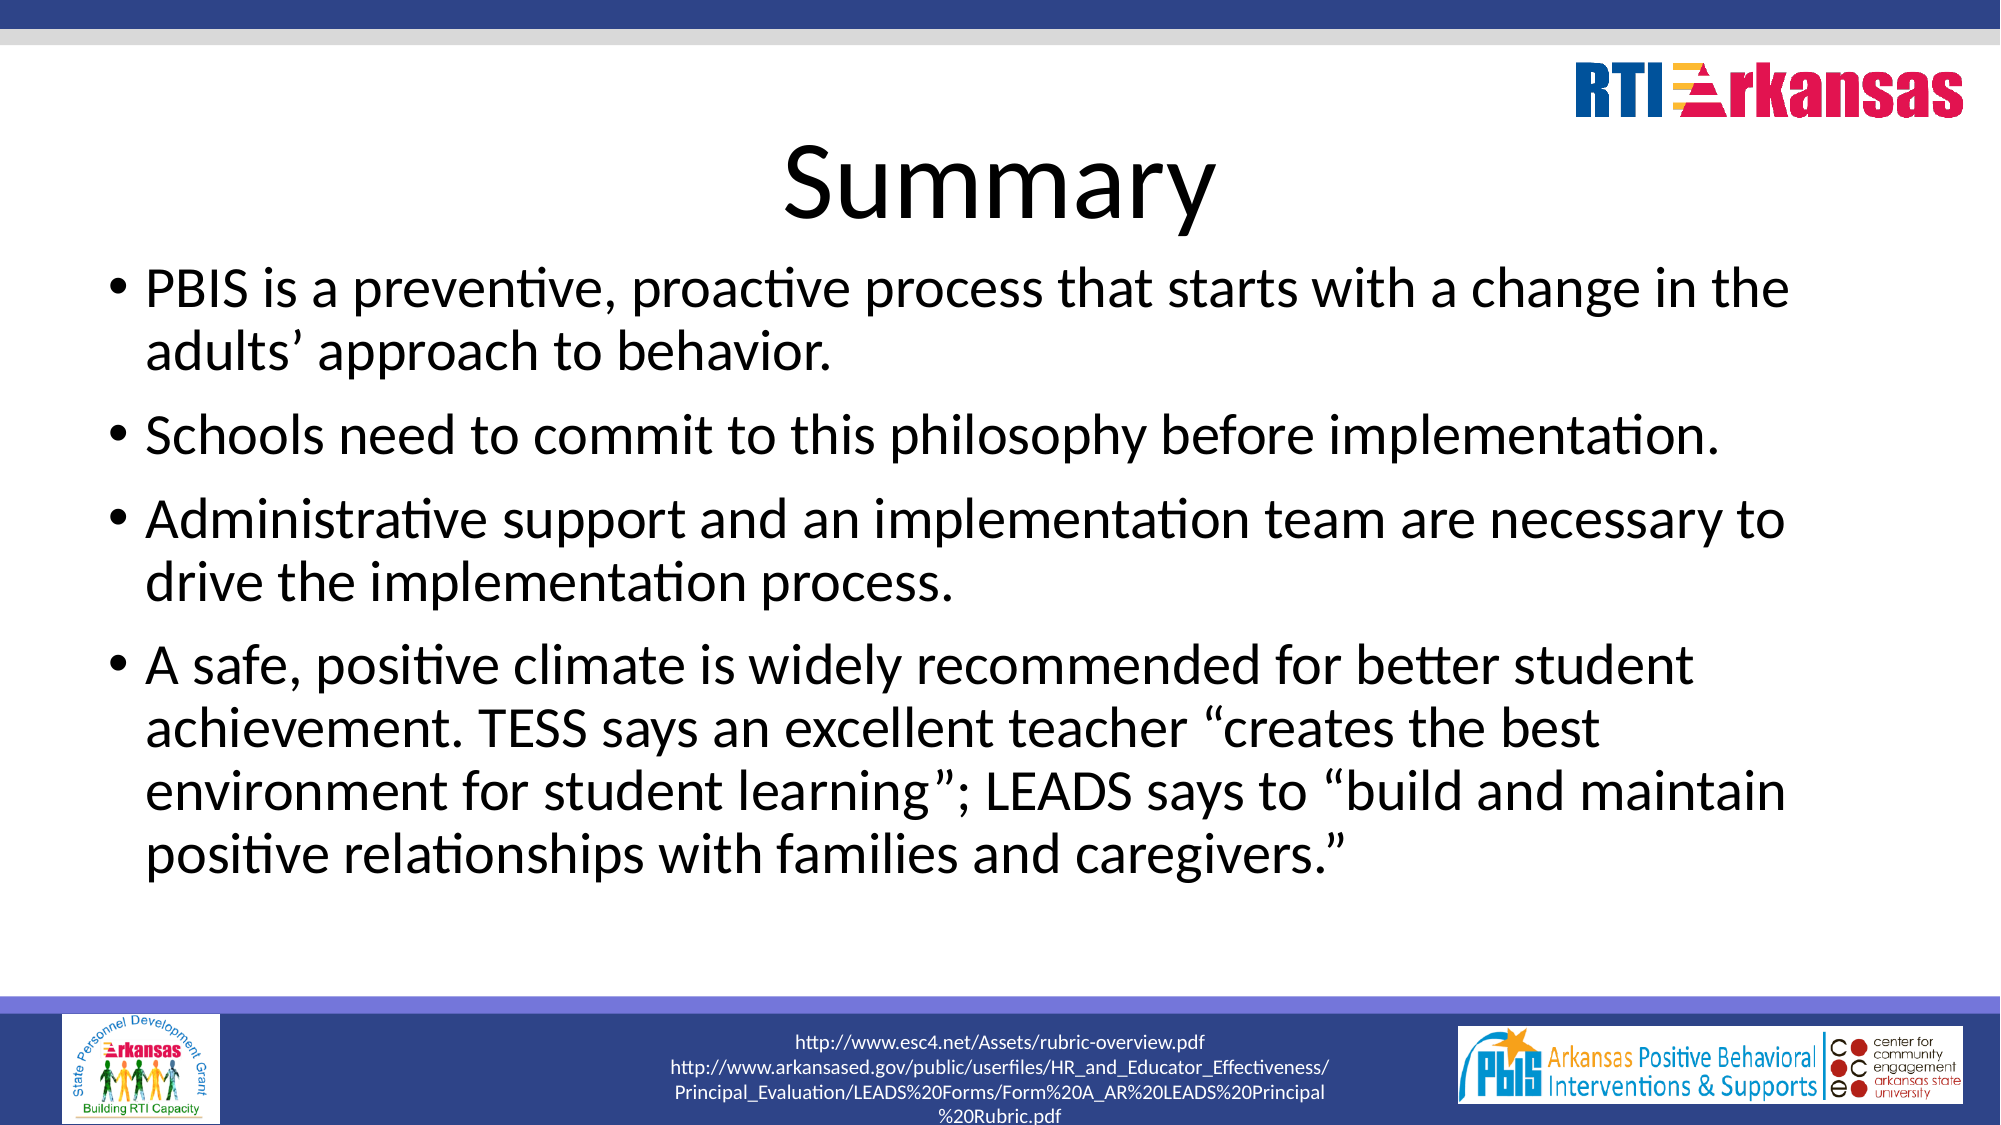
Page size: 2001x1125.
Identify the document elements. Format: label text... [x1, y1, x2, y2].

text_box http://www.esc4.net/Assets/rubric-overview.pdf http://www.arkansased.gov/public/userfiles/HR_and_Educator_Effectiveness/Principal_Evaluation/LEADS%20Forms/Form%20A_AR%20LEADS%20Principal%20Rubric.pdf [606, 1020, 1394, 1125]
picture [62, 1013, 220, 1124]
picture [1458, 1025, 1964, 1104]
picture [1573, 55, 1964, 116]
list PBIS is a preventive, proactive process that starts with a change in the adults’ approach to behavior. Schools need to commit to this philosophy before implementation. Administrative support and an implementation team are necessary to drive the implementation process. A safe, positive climate is widely recommended for better student achievement. TESS says an excellent teacher “creates the best environment for student learning”; LEADS says to “build and maintain positive relationships with families and caregivers.” [93, 249, 1907, 923]
title Summary [0, 116, 2000, 250]
